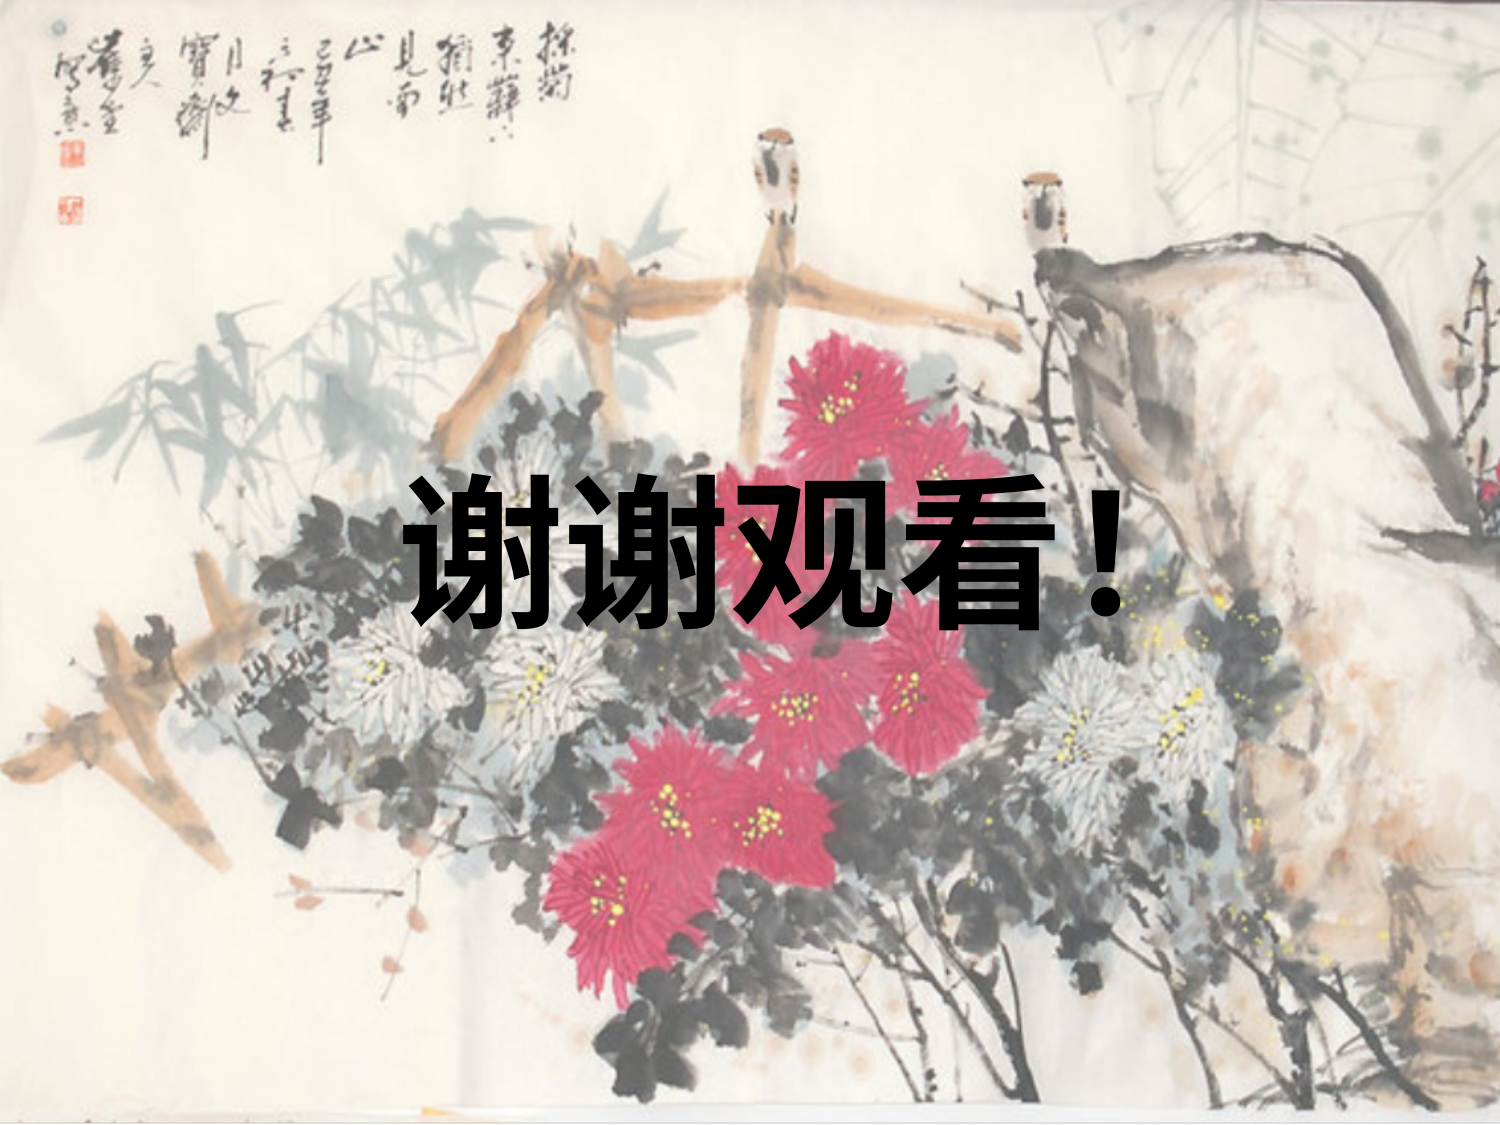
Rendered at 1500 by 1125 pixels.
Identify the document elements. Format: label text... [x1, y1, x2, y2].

text_box 谢谢观看！ [304, 340, 1289, 656]
